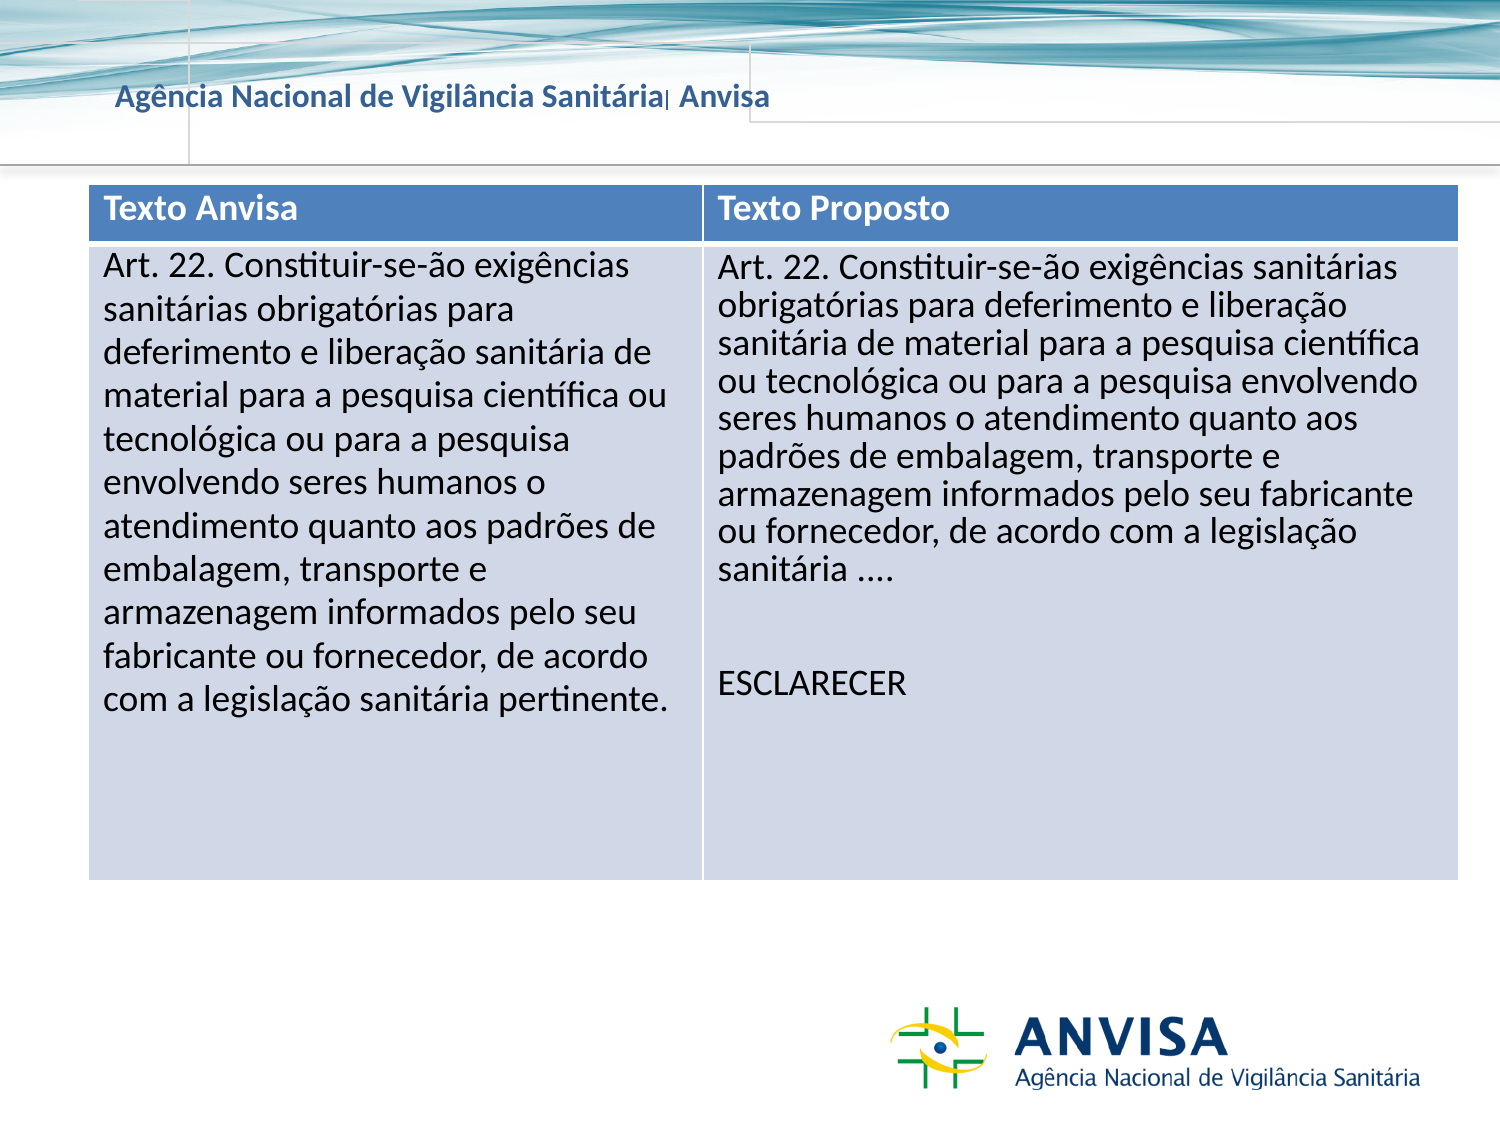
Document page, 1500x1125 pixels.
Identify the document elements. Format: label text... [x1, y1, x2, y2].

picture [890, 1007, 1420, 1090]
table_header Texto Anvisa [89, 185, 702, 241]
table_header Texto Proposto [704, 185, 1458, 241]
table_cell Art. 22. Constituir-se-ão exigências sanitárias obrigatórias para deferimento e liberação sanitária de material para a pesquisa científica ou tecnológica ou para a pesquisa envolvendo seres humanos o atendimento quanto aos padrões de embalagem, transporte e armazenagem informados pelo seu fabricante ou fornecedor, de acordo com a legislação sanitária .... ESCLARECER [704, 247, 1458, 880]
table_cell Art. 22. Constituir-se-ão exigências sanitárias obrigatórias para deferimento e liberação sanitária de material para a pesquisa científica ou tecnológica ou para a pesquisa envolvendo seres humanos o atendimento quanto aos padrões de embalagem, transporte e armazenagem informados pelo seu fabricante ou fornecedor, de acordo com a legislação sanitária pertinente. [89, 247, 702, 880]
